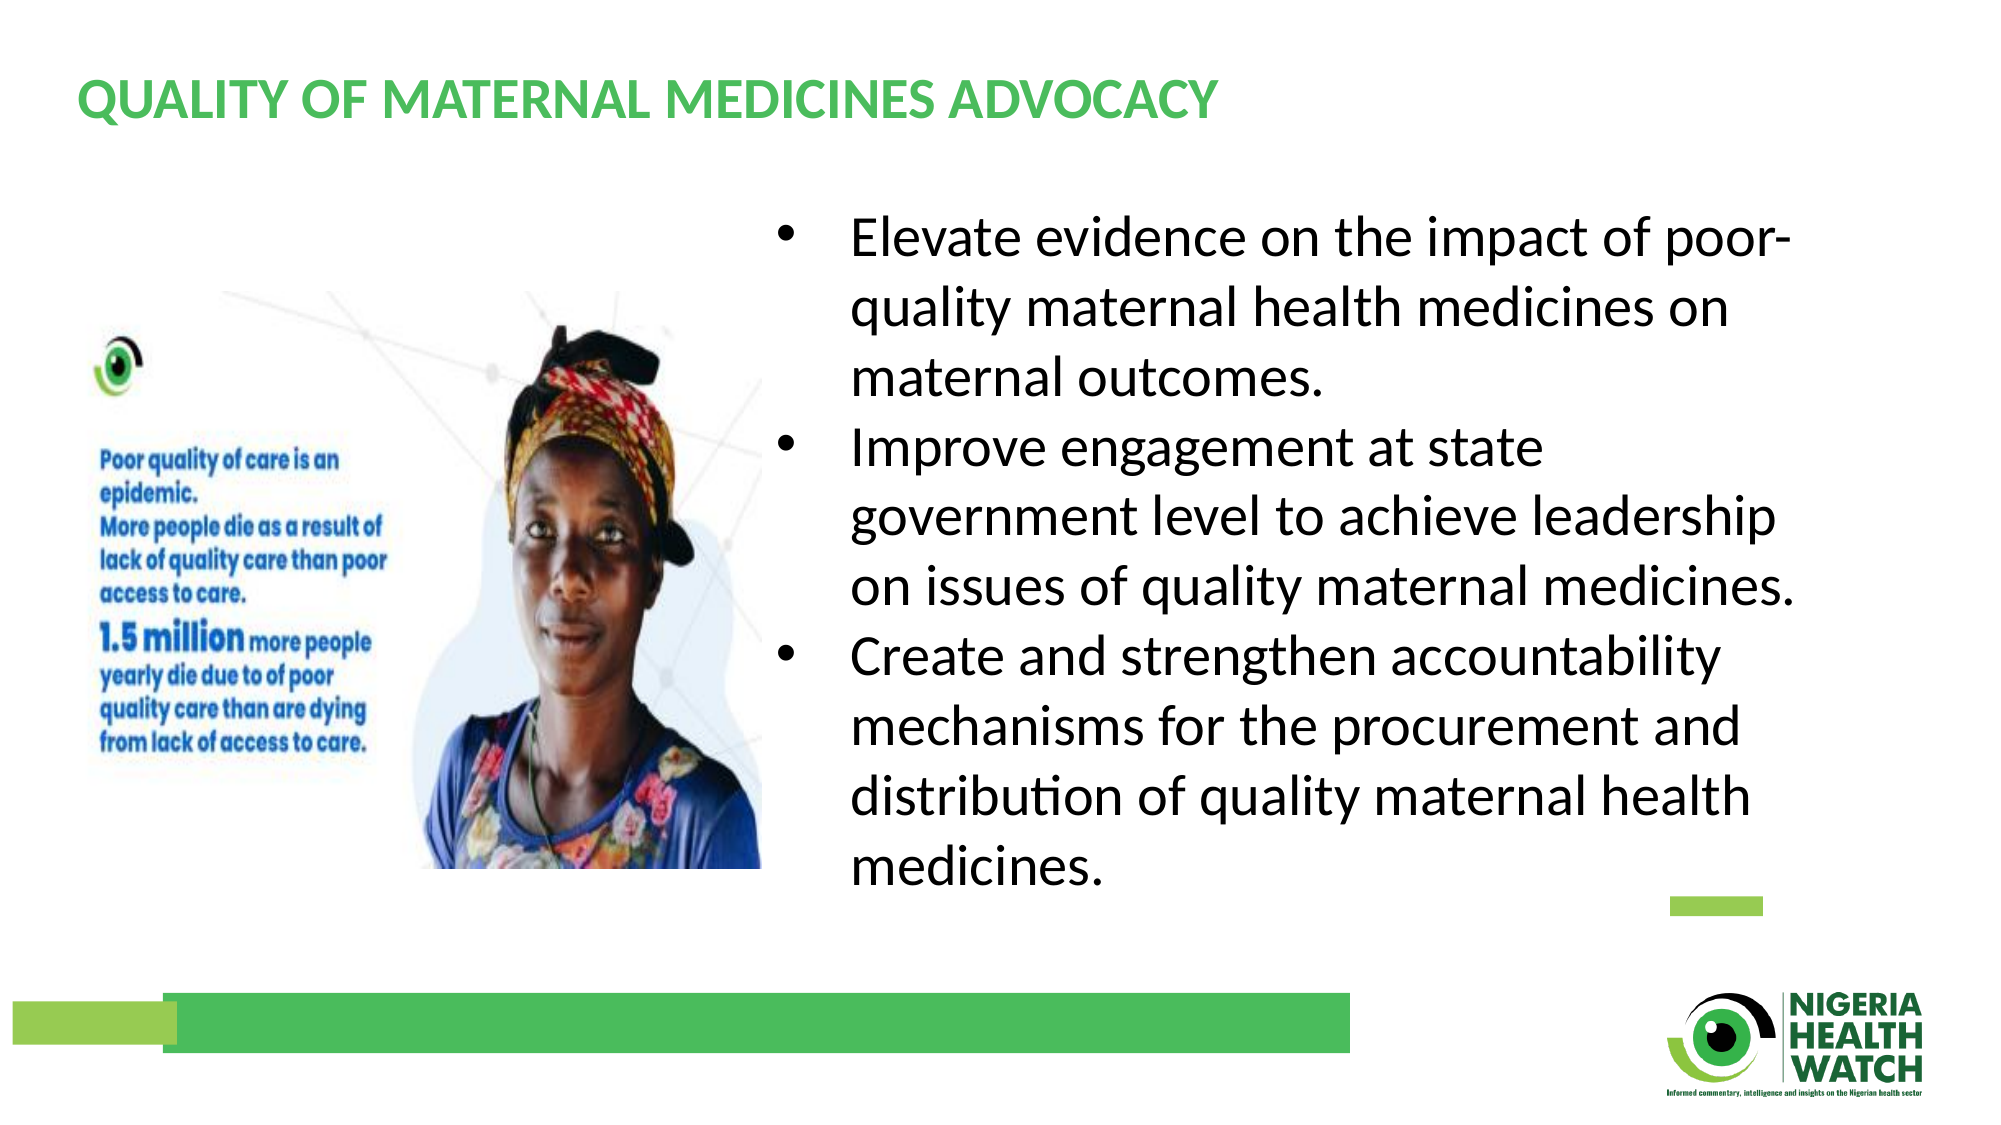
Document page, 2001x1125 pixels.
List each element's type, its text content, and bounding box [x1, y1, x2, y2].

picture [1857, 992, 1922, 1097]
text_box Elevate evidence on the impact of poor-quality maternal health medicines on maternal outcomes. Improve engagement at state government level to achieve leadership on issues of quality maternal medicines. Create and strengthen accountability mechanisms for the procurement and distribution of quality maternal health medicines. [761, 138, 1857, 1125]
text_box [1669, 895, 1764, 917]
picture [62, 291, 762, 869]
text_box QUALITY OF MATERNAL MEDICINES ADVOCACY [62, 53, 1883, 138]
